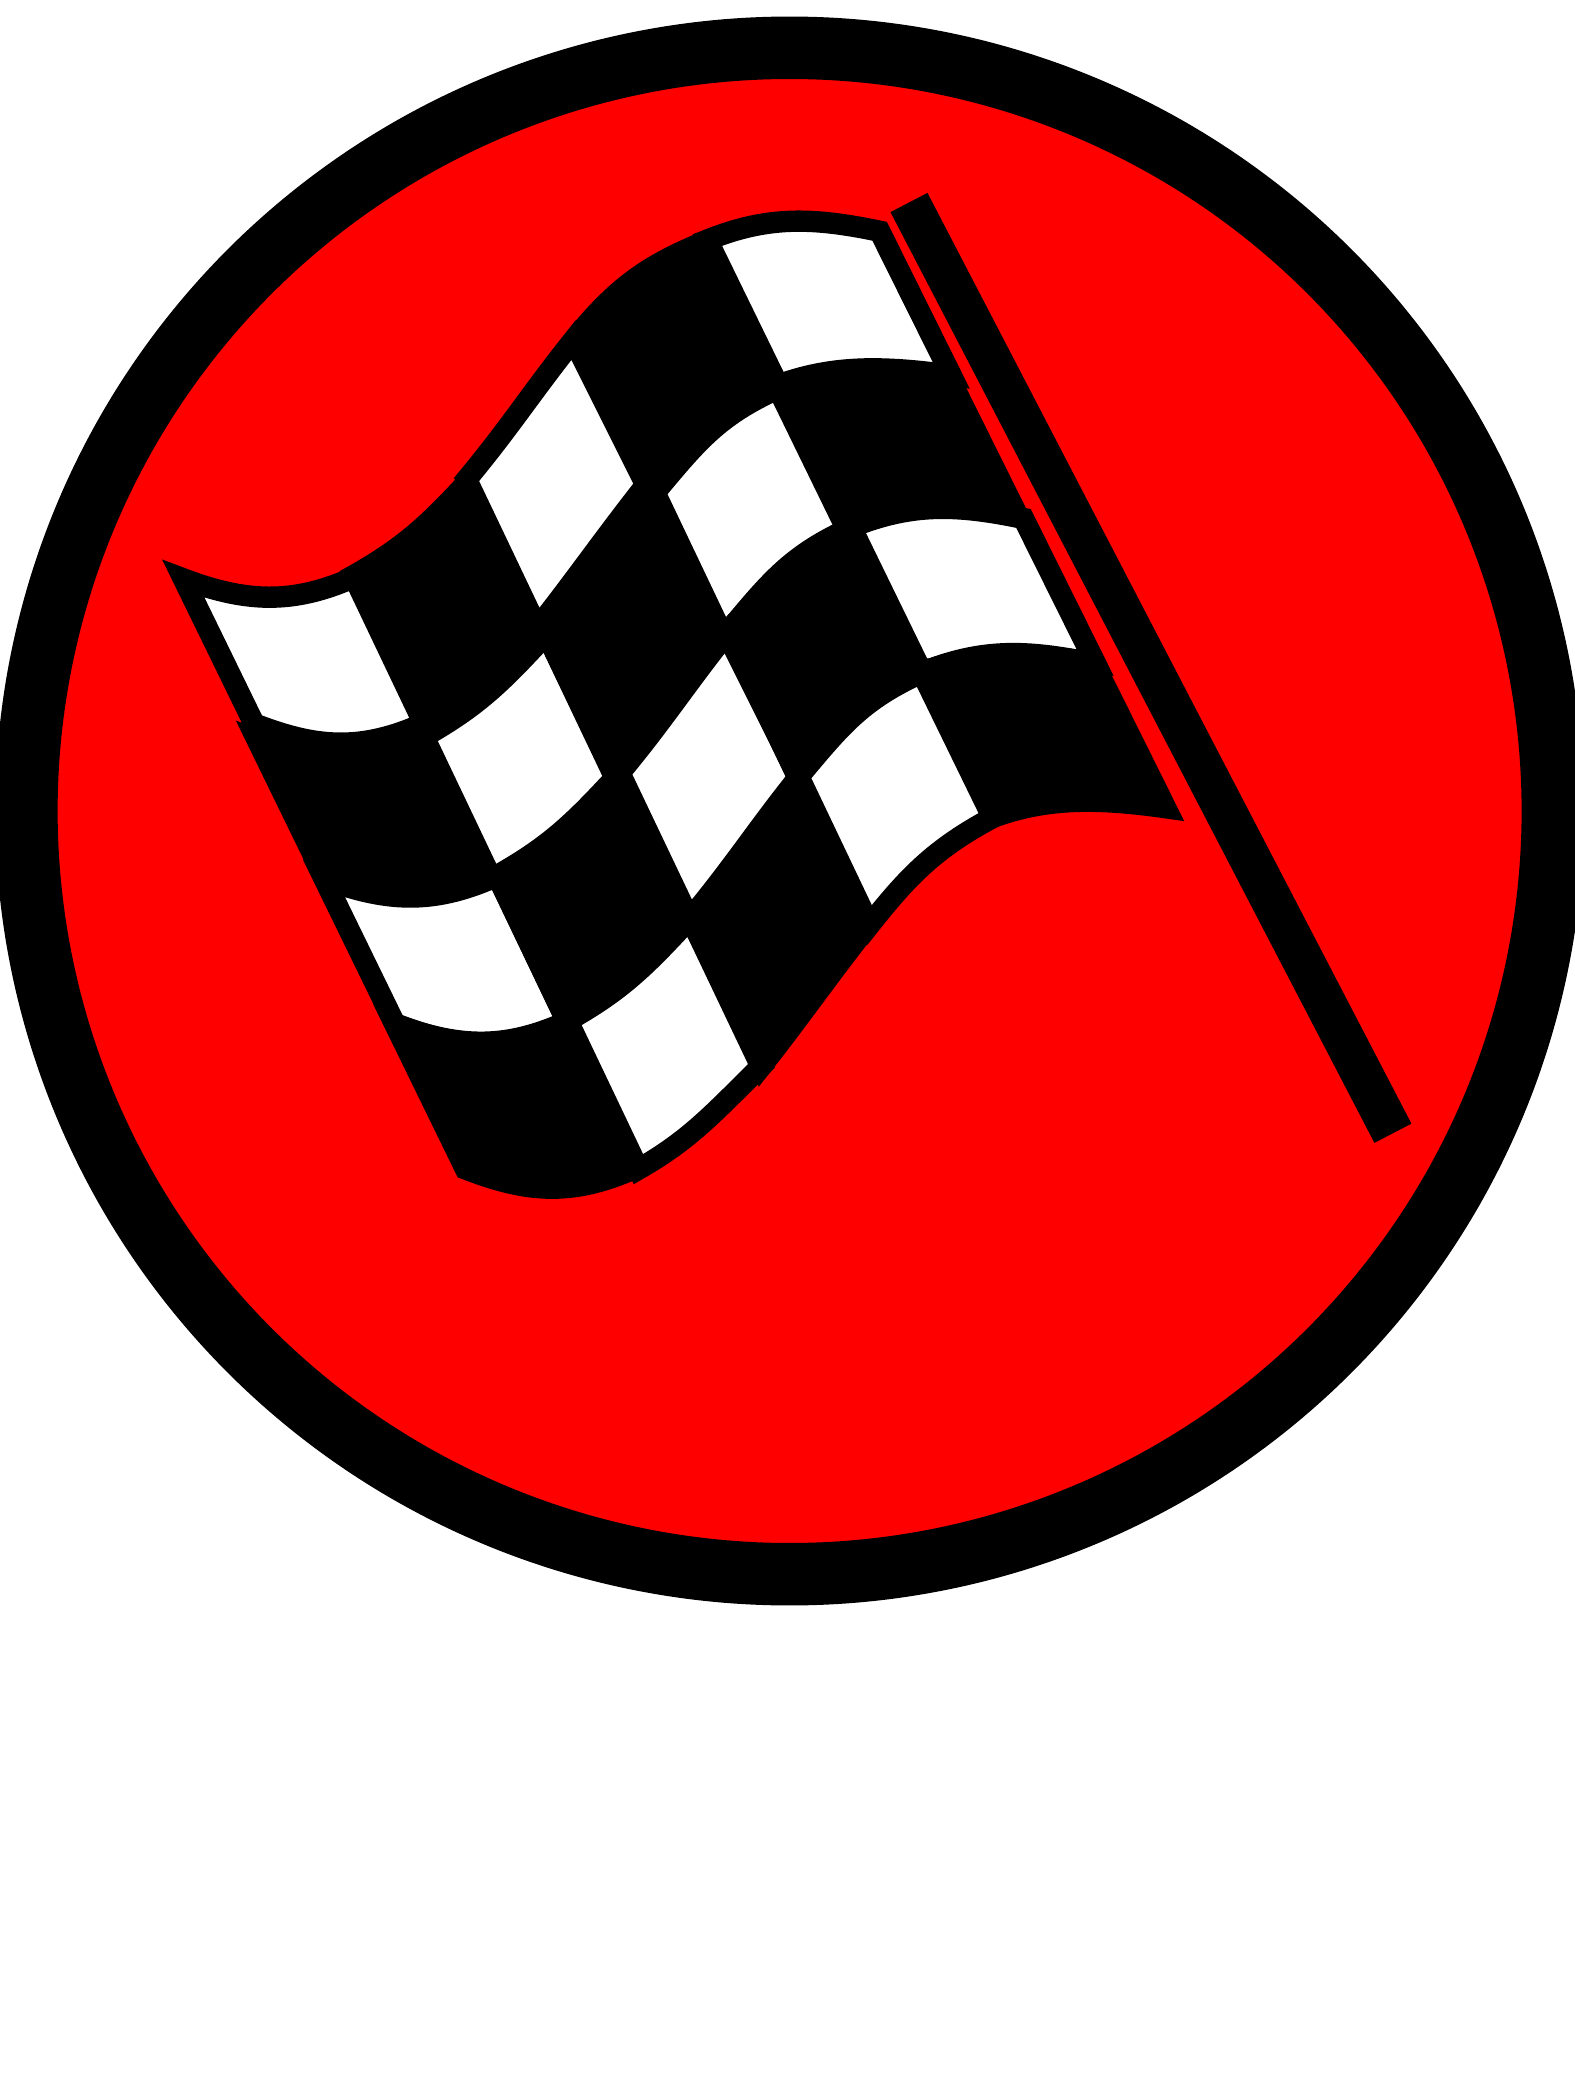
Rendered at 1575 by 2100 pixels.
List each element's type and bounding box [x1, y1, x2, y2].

text_box [26, 47, 1553, 1575]
